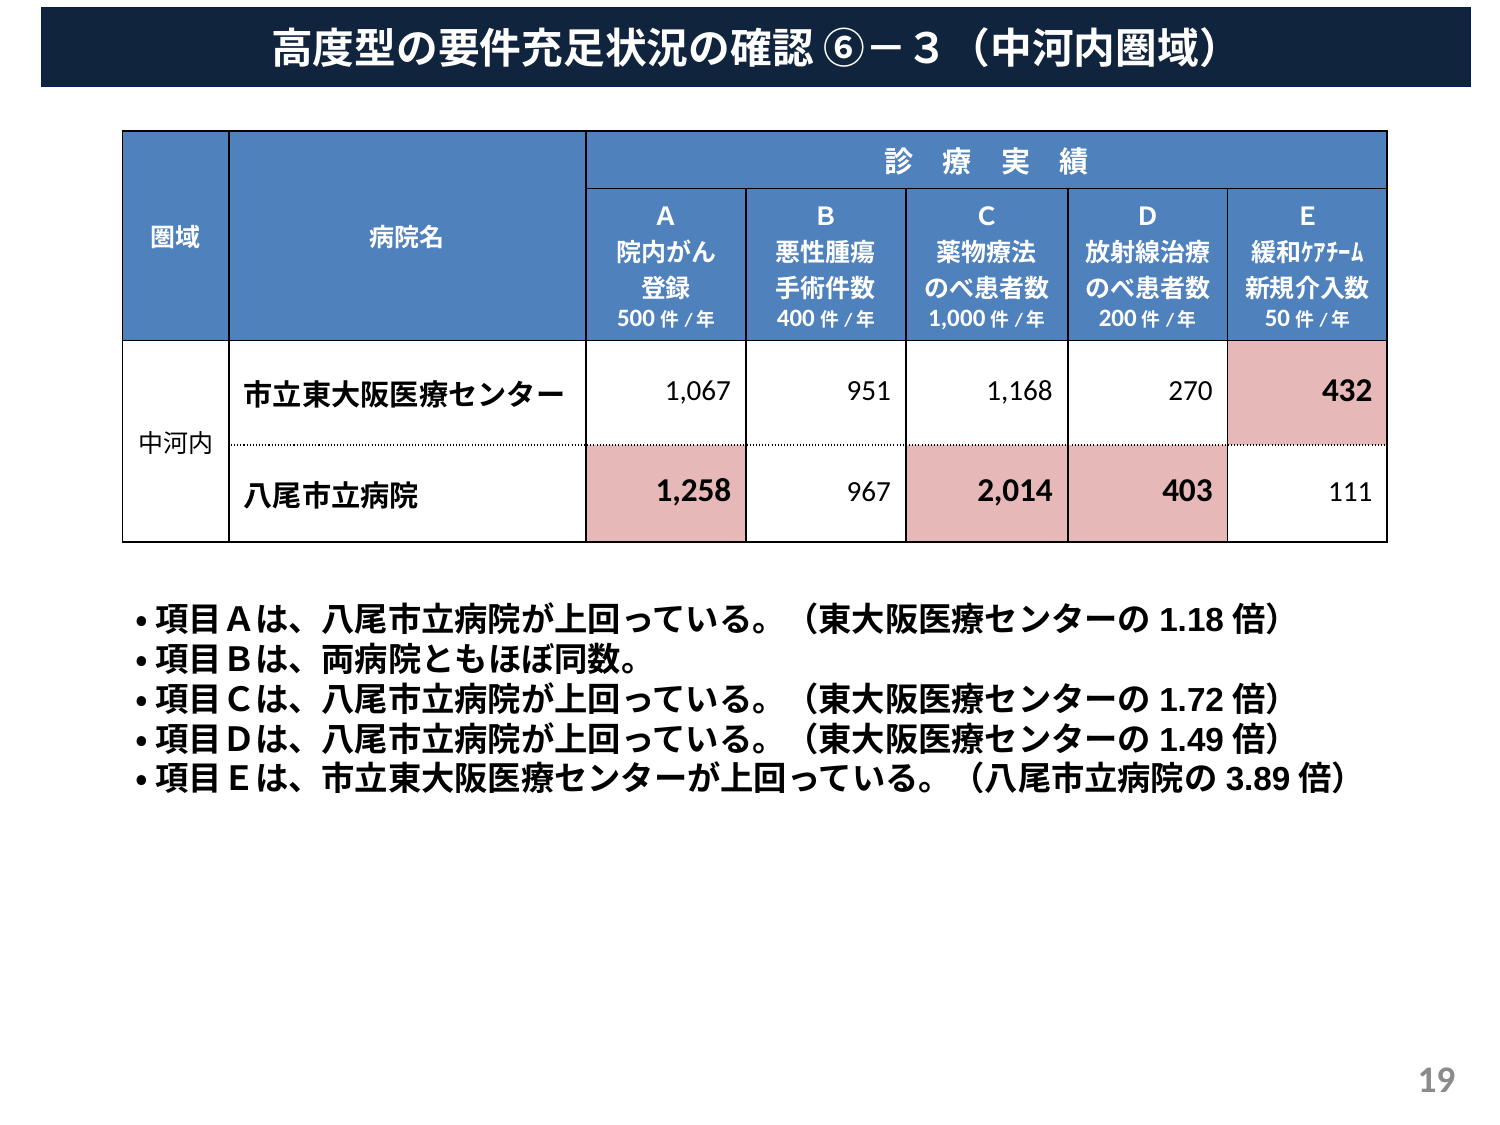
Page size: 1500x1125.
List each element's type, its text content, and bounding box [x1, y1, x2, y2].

table_header 圏域 [123, 132, 228, 340]
table_cell 2,014 [907, 445, 1067, 541]
table_cell 111 [1228, 445, 1386, 541]
text_box 19 [1268, 1047, 1471, 1108]
table_header 診 療 実 績 [587, 132, 1386, 188]
table_cell 八尾市立病院 [230, 445, 585, 541]
table_cell 403 [1069, 445, 1227, 541]
table_cell 432 [1228, 341, 1386, 445]
table_cell Ｃ 薬物療法 のべ患者数 1,000件/年 [907, 189, 1067, 340]
table_cell 1,067 [587, 341, 745, 445]
table_cell 951 [747, 341, 905, 445]
table_cell 1,168 [907, 341, 1067, 445]
table_cell 967 [747, 445, 905, 541]
table_header 病院名 [230, 132, 585, 340]
text_box ・ 項目Ａは、八尾市立病院が上回っている。（東大阪医療センターの1.18倍） ・ 項目Ｂは、両病院ともほぼ同数。 ・ 項目Ｃは、八尾市立病院が上回っている。（東大阪医療センターの1.72倍） ・ 項目Ｄは、八尾市立病院が上回っている。（東大阪医療センターの1.49倍） ・ 項目Ｅは、市立東大阪医療センターが上回っている。（八尾市立病院の3.89倍） [112, 574, 1400, 805]
table_cell Ｄ 放射線治療のべ患者数 200件/年 [1069, 189, 1227, 340]
table_cell Ｅ 緩和ｹｱﾁｰﾑ新規介入数 50件/年 [1228, 189, 1386, 340]
text_box 高度型の要件充足状況の確認 ⑥－３（中河内圏域） [41, 7, 1471, 87]
table_cell 中河内 [123, 341, 228, 541]
table_cell 270 [1069, 341, 1227, 445]
table_cell Ｂ 悪性腫瘍 手術件数 400件/年 [747, 189, 905, 340]
table_cell Ａ 院内がん 登録 500件/年 [587, 189, 745, 340]
table_cell 1,258 [587, 445, 745, 541]
table_cell 市立東大阪医療センター [230, 341, 585, 445]
